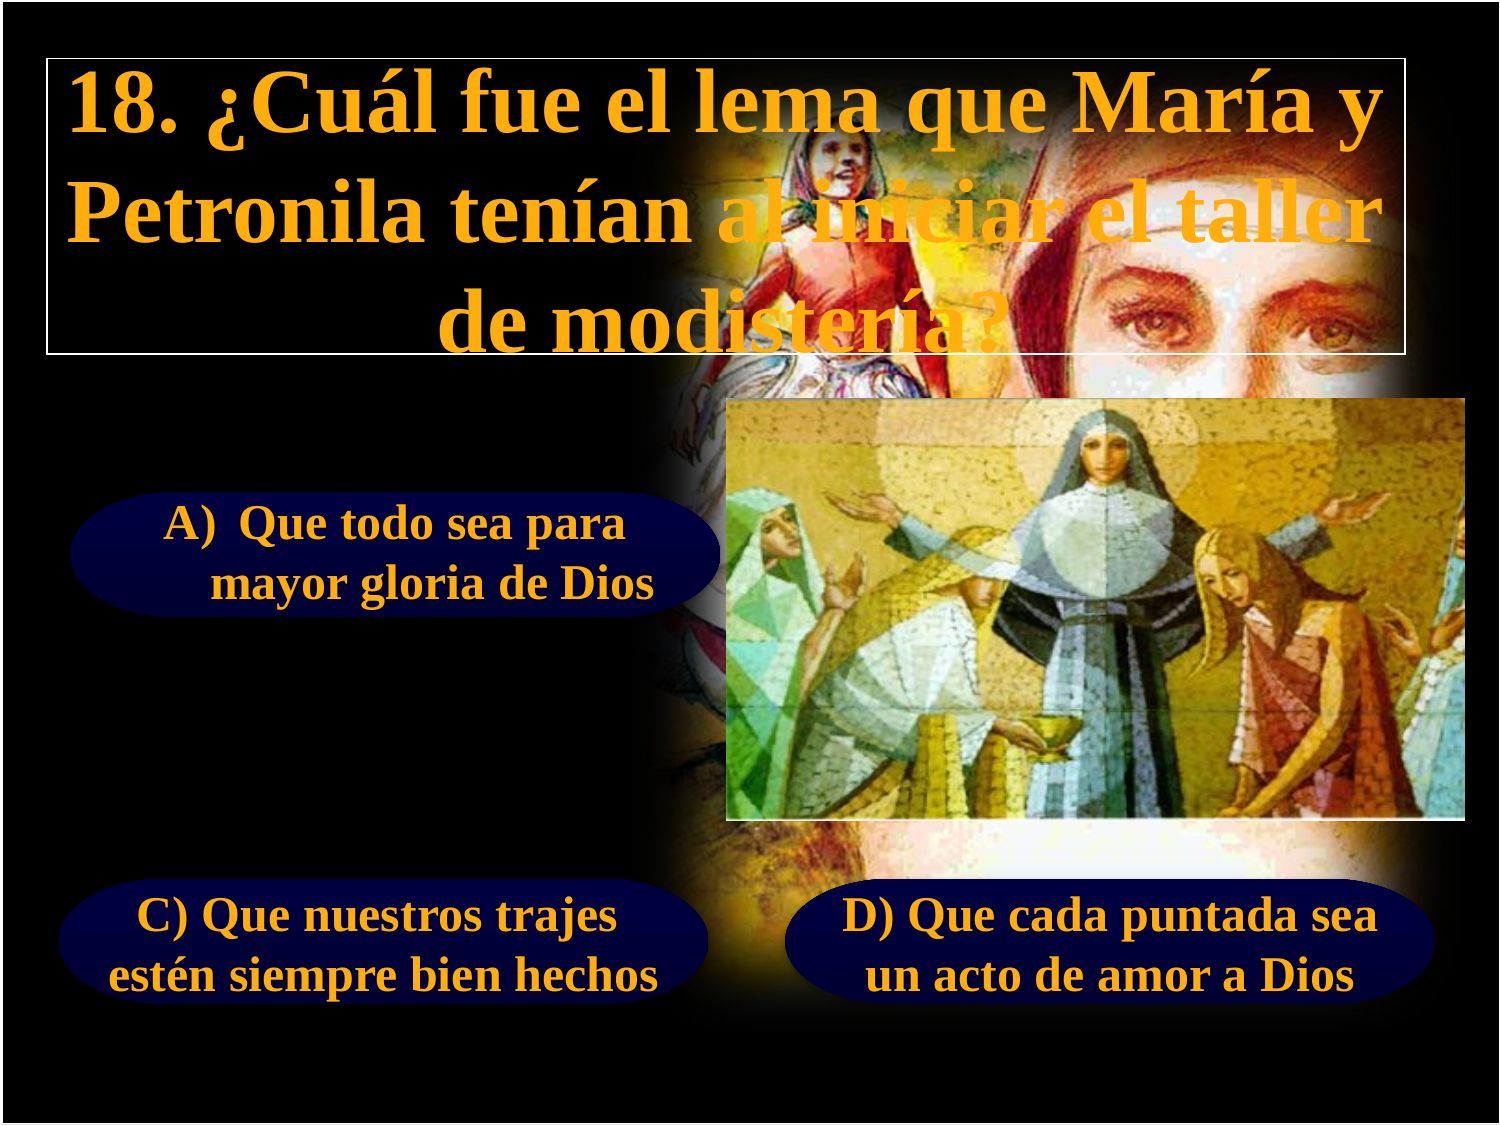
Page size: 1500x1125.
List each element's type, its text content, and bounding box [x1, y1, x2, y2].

picture [0, 0, 1500, 1125]
text_box D) Que cada puntada sea un acto de amor a Dios [785, 878, 1436, 1004]
title 18. ¿Cuál fue el lema que María y Petronila tenían al iniciar el taller de modistería? [46, 58, 1406, 355]
text_box C) Que nuestros trajes estén siempre bien hechos [58, 878, 709, 1004]
text_box Que todo sea para mayor gloria de Dios [70, 492, 721, 618]
